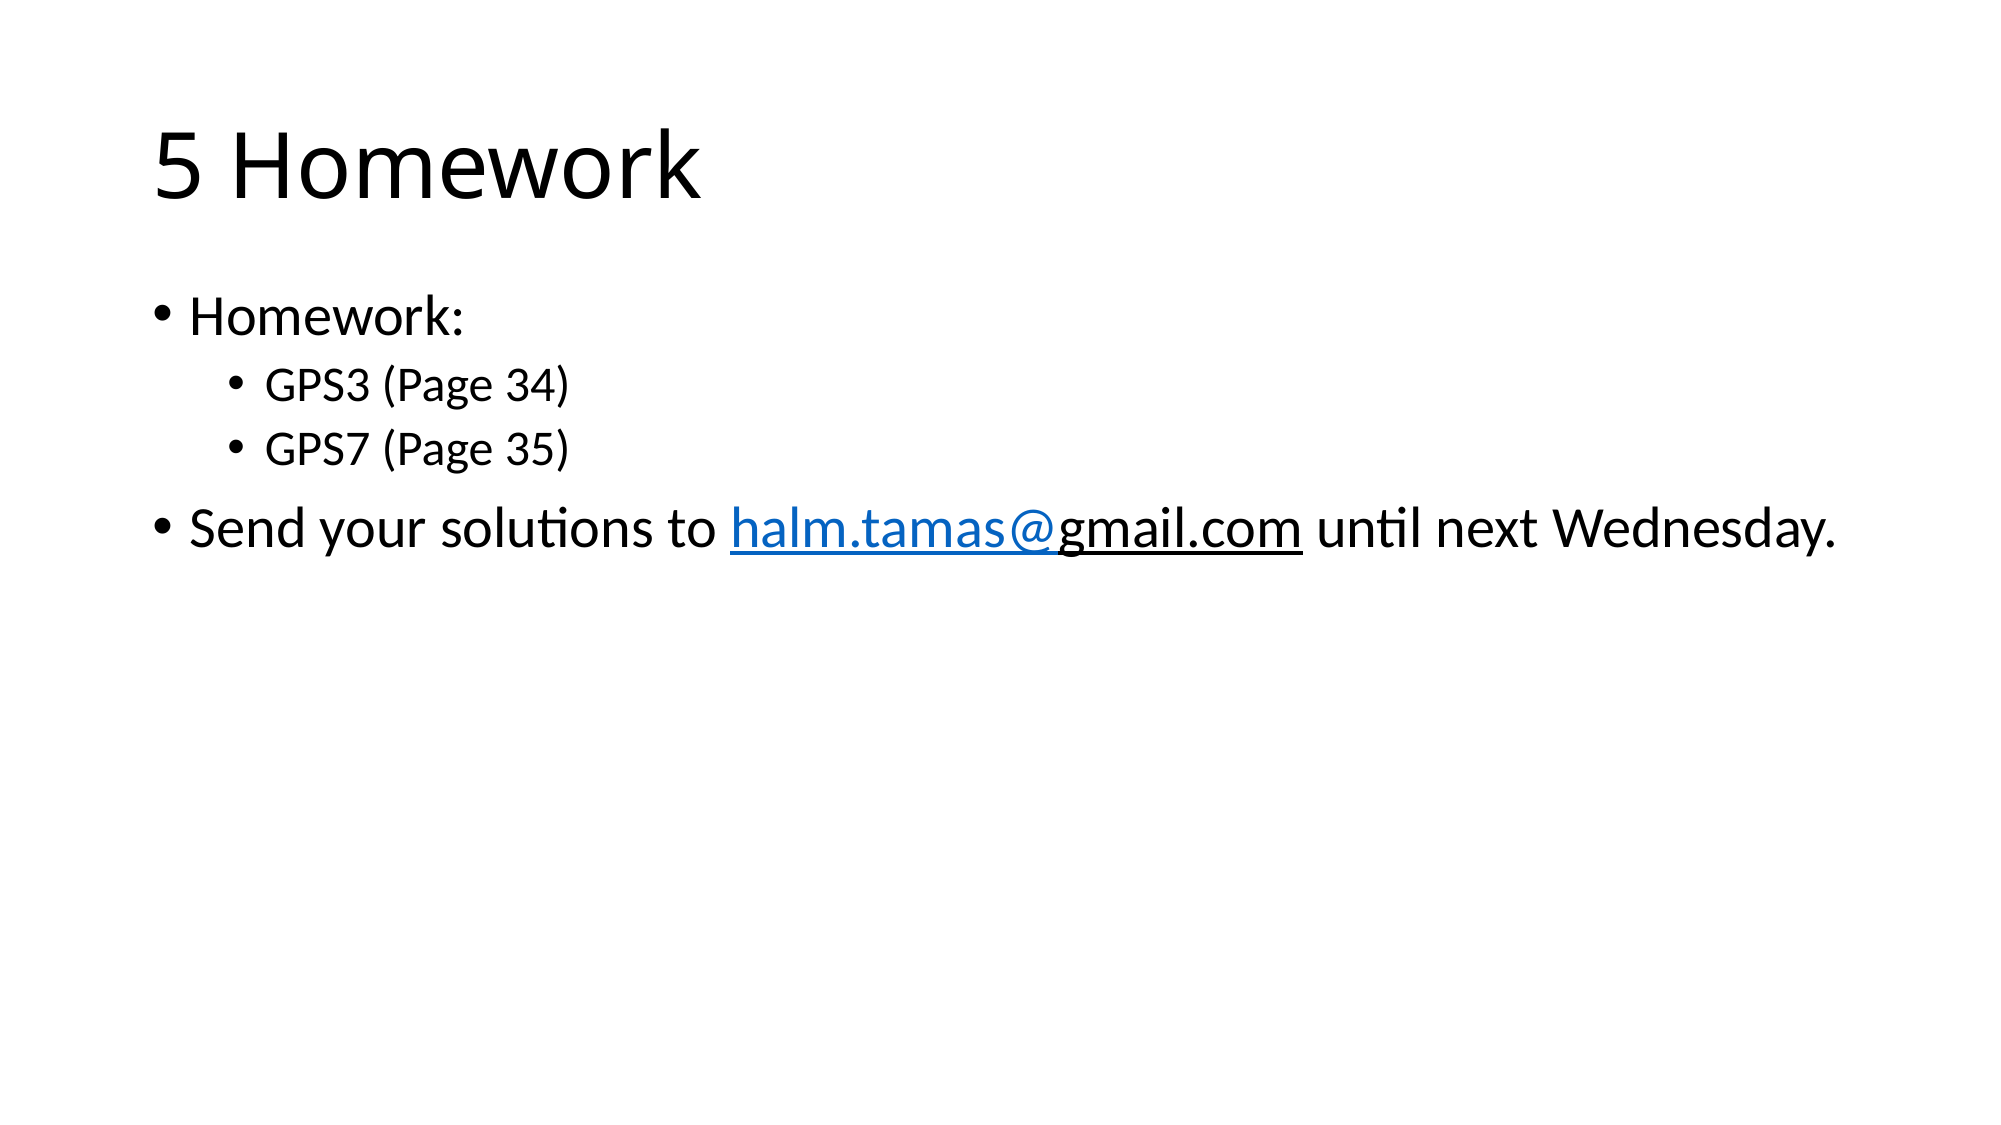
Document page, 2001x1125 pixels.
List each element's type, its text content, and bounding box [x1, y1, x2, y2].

list Homework: GPS3 (Page 34) GPS7 (Page 35) Send your solutions to halm.tamas@gmail.com until next Wednesday. [137, 277, 1863, 992]
title 5 Homework [137, 59, 1863, 277]
